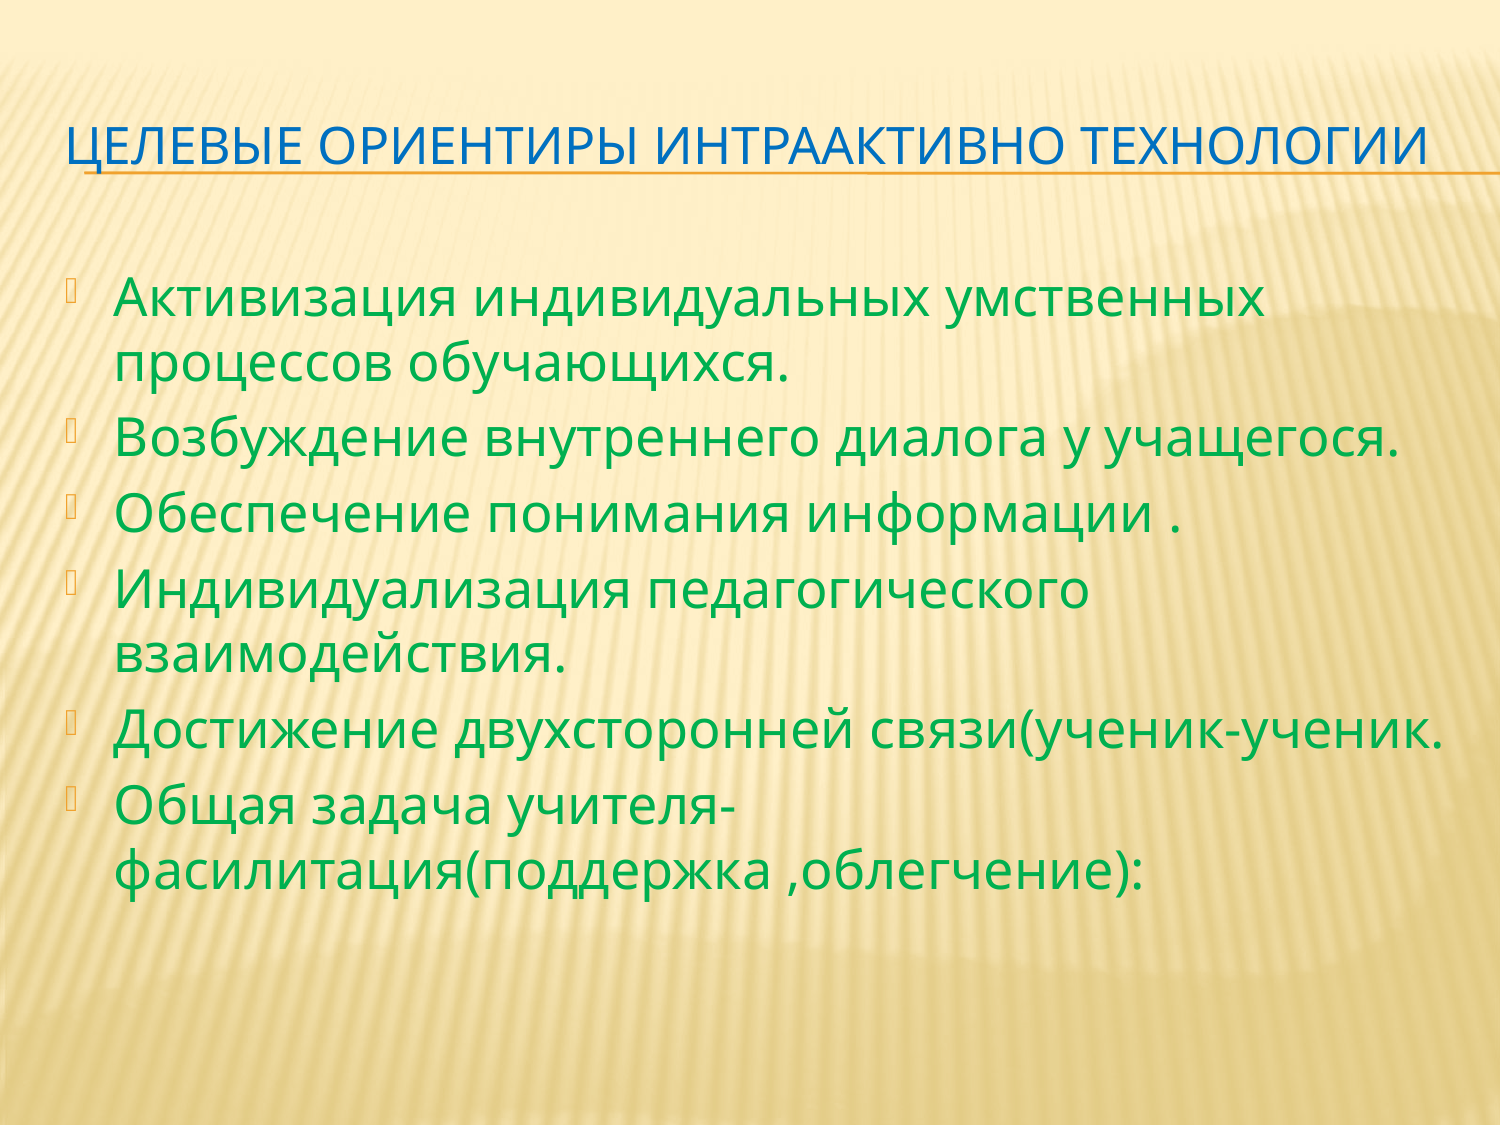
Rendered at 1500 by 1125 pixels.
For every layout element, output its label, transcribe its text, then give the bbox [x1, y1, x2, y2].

list Активизация индивидуальных умственных процессов обучающихся. Возбуждение внутреннего диалога у учащегося. Обеспечение понимания информации . Индивидуализация педагогического взаимодействия. Достижение двухсторонней связи(ученик-ученик. Общая задача учителя- фасилитация(поддержка ,облегчение): [50, 254, 1475, 998]
title Целевые ориентиры интраактивно технологии [50, 75, 1475, 213]
